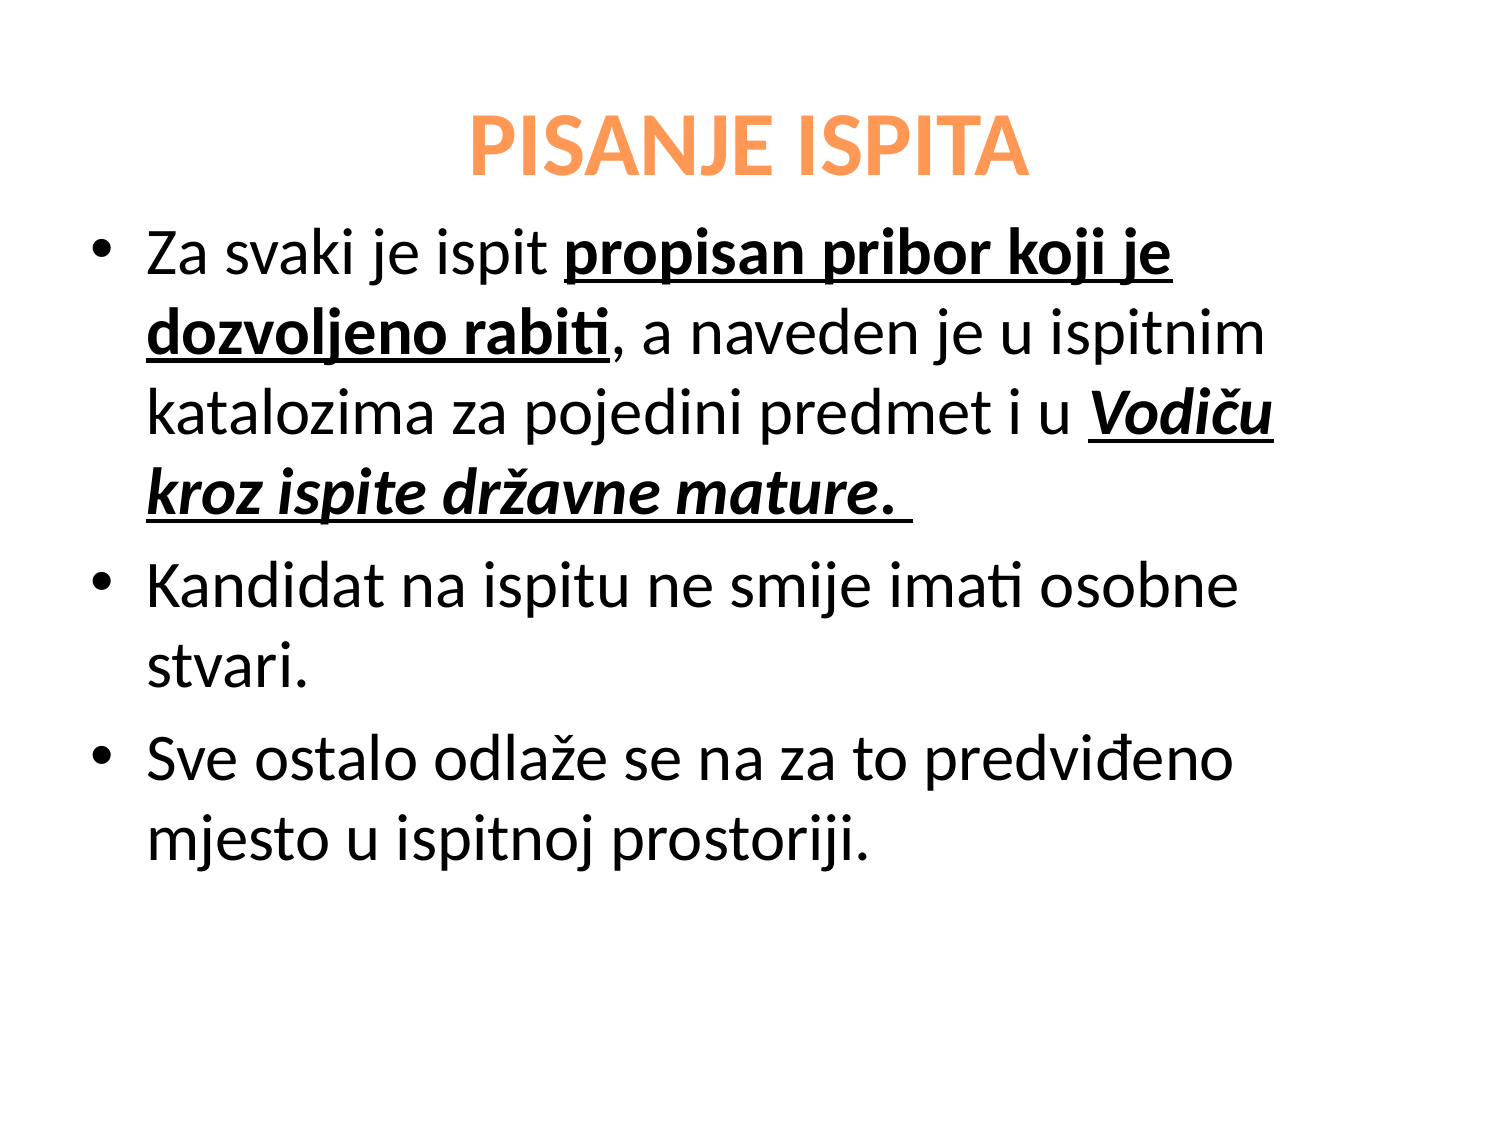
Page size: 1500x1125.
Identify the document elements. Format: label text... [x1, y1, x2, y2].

title PISANJE ISPITA [75, 45, 1425, 233]
list Za svaki je ispit propisan pribor koji je dozvoljeno rabiti, a naveden je u ispitnim katalozima za pojedini predmet i u Vodiču kroz ispite državne mature. Kandidat na ispitu ne smije imati osobne stvari. Sve ostalo odlaže se na za to predviđeno mjesto u ispitnoj prostoriji. [75, 200, 1400, 1038]
